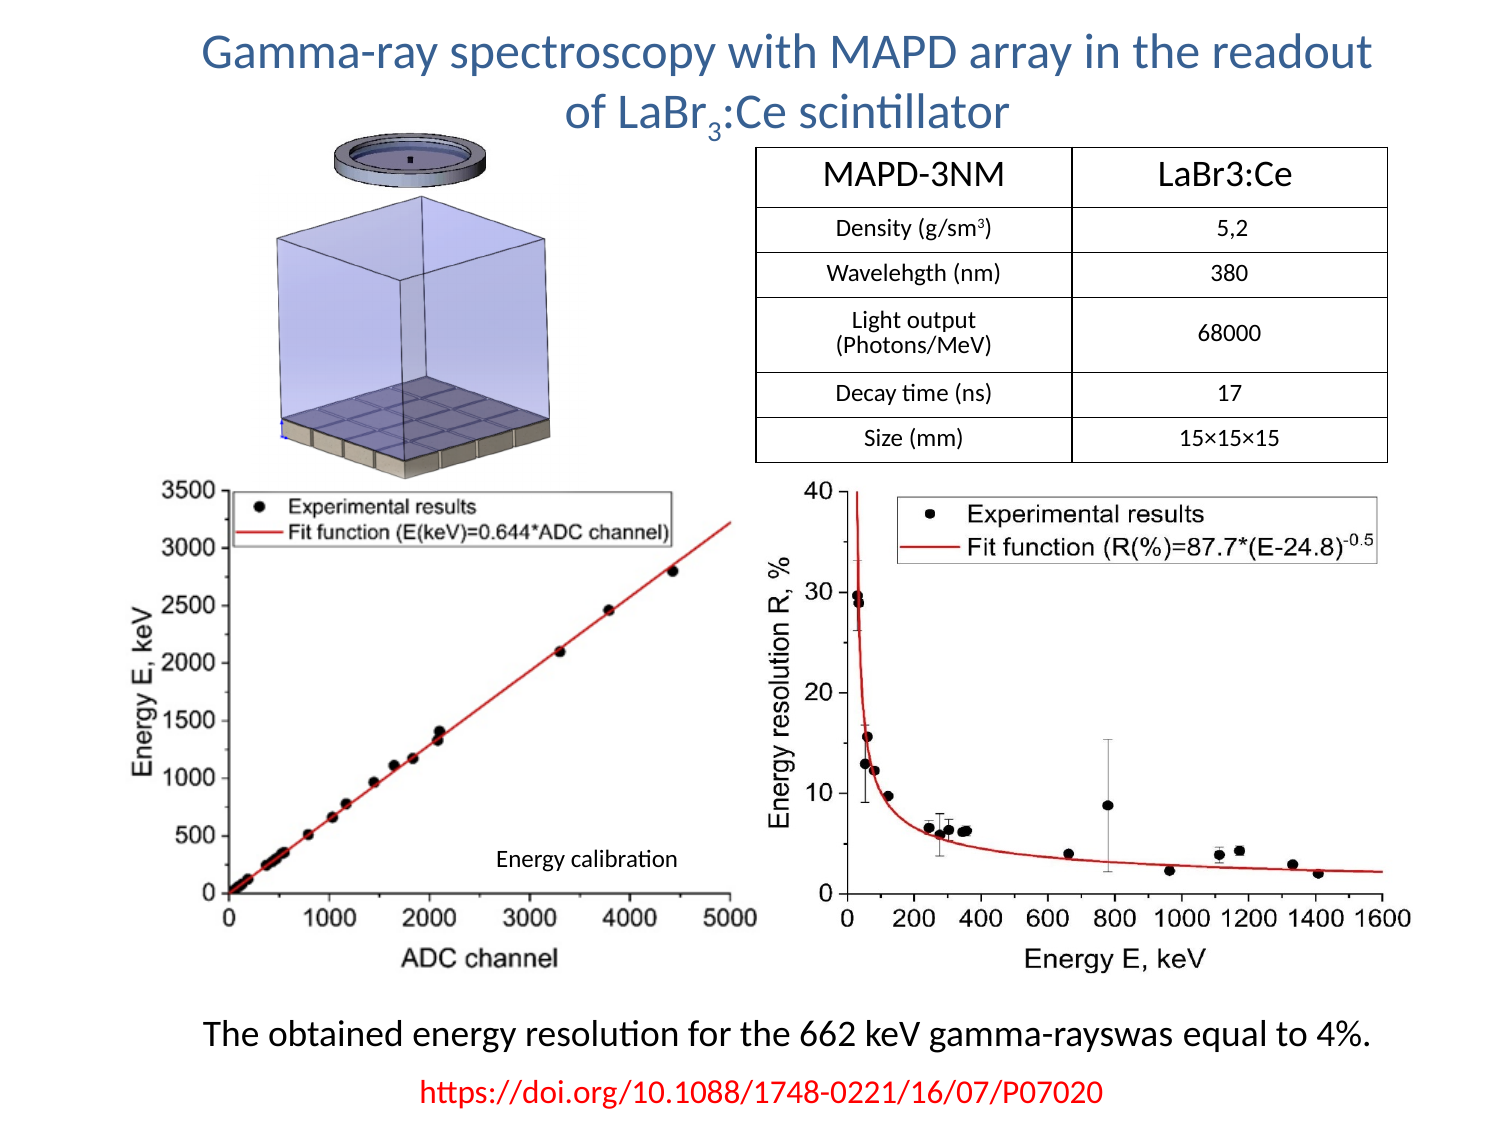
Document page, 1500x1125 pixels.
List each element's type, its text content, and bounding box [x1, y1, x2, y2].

table_header LaBr3:Ce [1073, 155, 1387, 207]
picture [124, 474, 1413, 976]
text_box https://doi.org/10.1088/1748-0221/16/07/P07020 [404, 1062, 1119, 1118]
table_cell 380 [1073, 253, 1387, 297]
table_cell Decay time (ns) [757, 373, 1071, 417]
table_cell 5,2 [1073, 208, 1387, 252]
text_box Gamma-ray spectroscopy with MAPD array in the readout of LaBr3:Ce scintillator [162, 11, 1413, 155]
table_cell Light output (Photons/MeV) [757, 298, 1071, 372]
table_cell Wavelehgth (nm) [757, 253, 1071, 297]
table_cell 17 [1073, 373, 1387, 417]
table_cell 15×15×15 [1073, 418, 1387, 462]
table_header MAPD-3NM [757, 155, 1071, 207]
table_cell 68000 [1073, 298, 1387, 372]
table_cell Density (g/sm3) [757, 208, 1071, 252]
text_box The obtained energy resolution for the 662 keV gamma-rayswas equal to 4%. [143, 1001, 1431, 1062]
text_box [250, 128, 588, 501]
table_cell Size (mm) [757, 418, 1071, 462]
